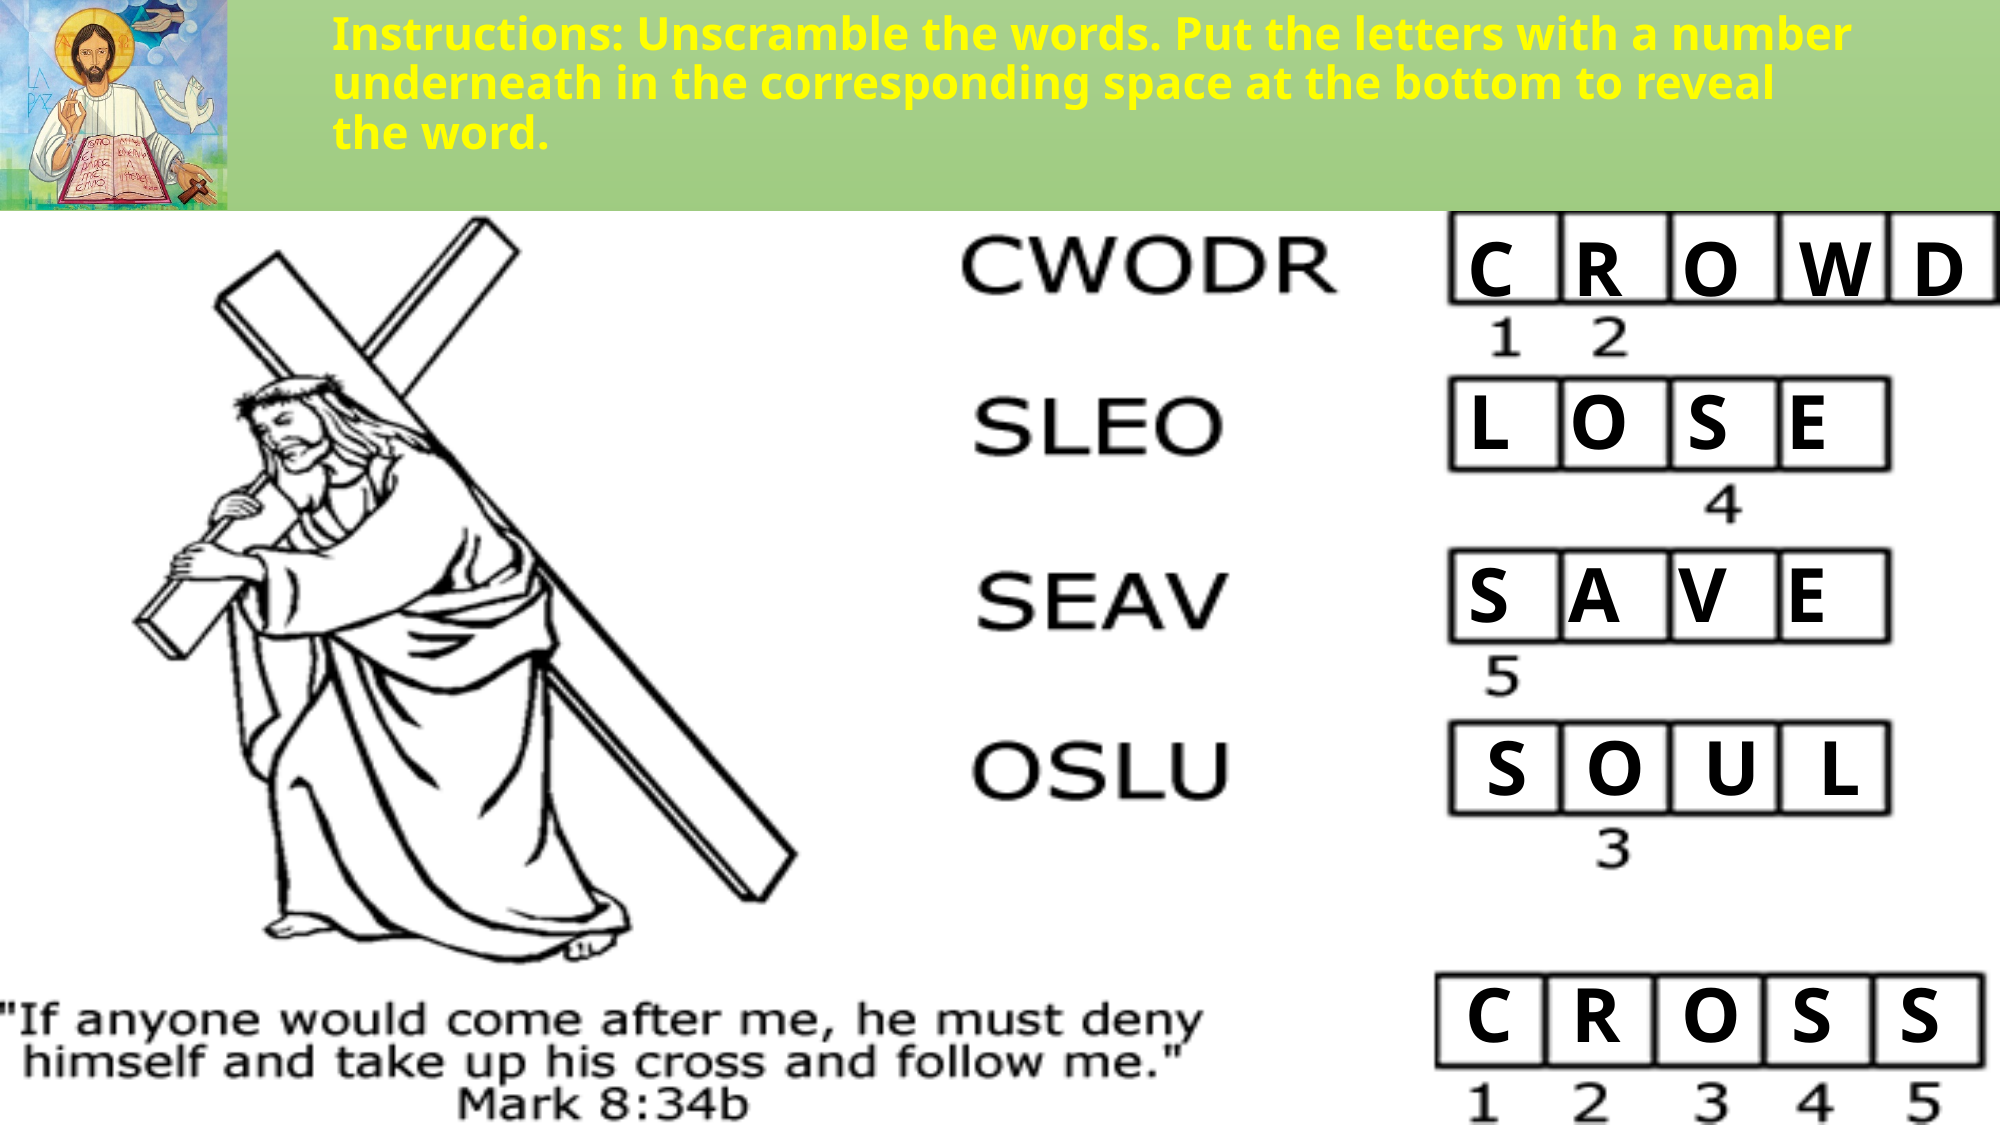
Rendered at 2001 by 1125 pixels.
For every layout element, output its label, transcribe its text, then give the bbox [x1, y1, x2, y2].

picture [0, 0, 228, 210]
picture [0, 211, 2000, 1125]
title Instructions: Unscramble the words. Put the letters with a number underneath in the corresponding space at the bottom to reveal the word. [317, 0, 1870, 194]
